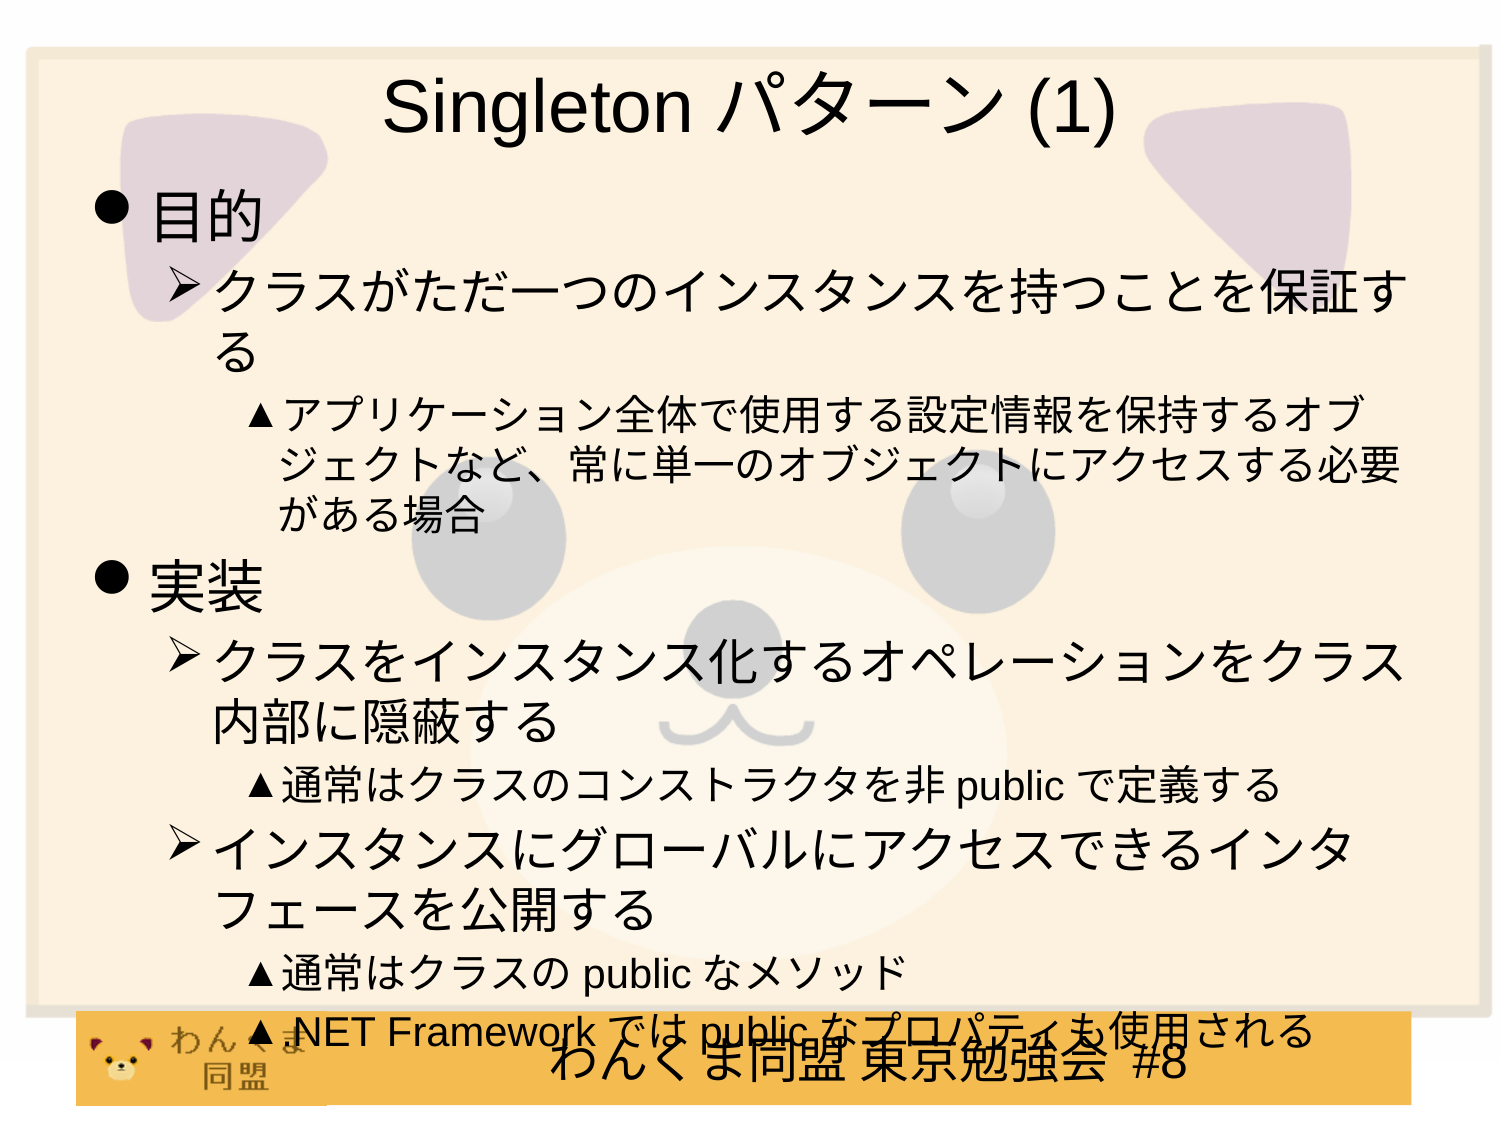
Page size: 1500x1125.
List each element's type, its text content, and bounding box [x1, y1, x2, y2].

list 目的 クラスがただ一つのインスタンスを持つことを保証する アプリケーション全体で使用する設定情報を保持するオブジェクトなど、常に単一のオブジェクトにアクセスする必要がある場合 実装 クラスをインスタンス化するオペレーションをクラス内部に隠蔽する 通常はクラスのコンストラクタを非publicで定義する インスタンスにグローバルにアクセスできるインタフェースを公開する 通常はクラスのpublicなメソッド .NET Frameworkではpublicなプロパティも使用される [74, 172, 1426, 1006]
picture [0, 0, 1500, 1106]
title Singletonパターン(1) [74, 44, 1426, 162]
